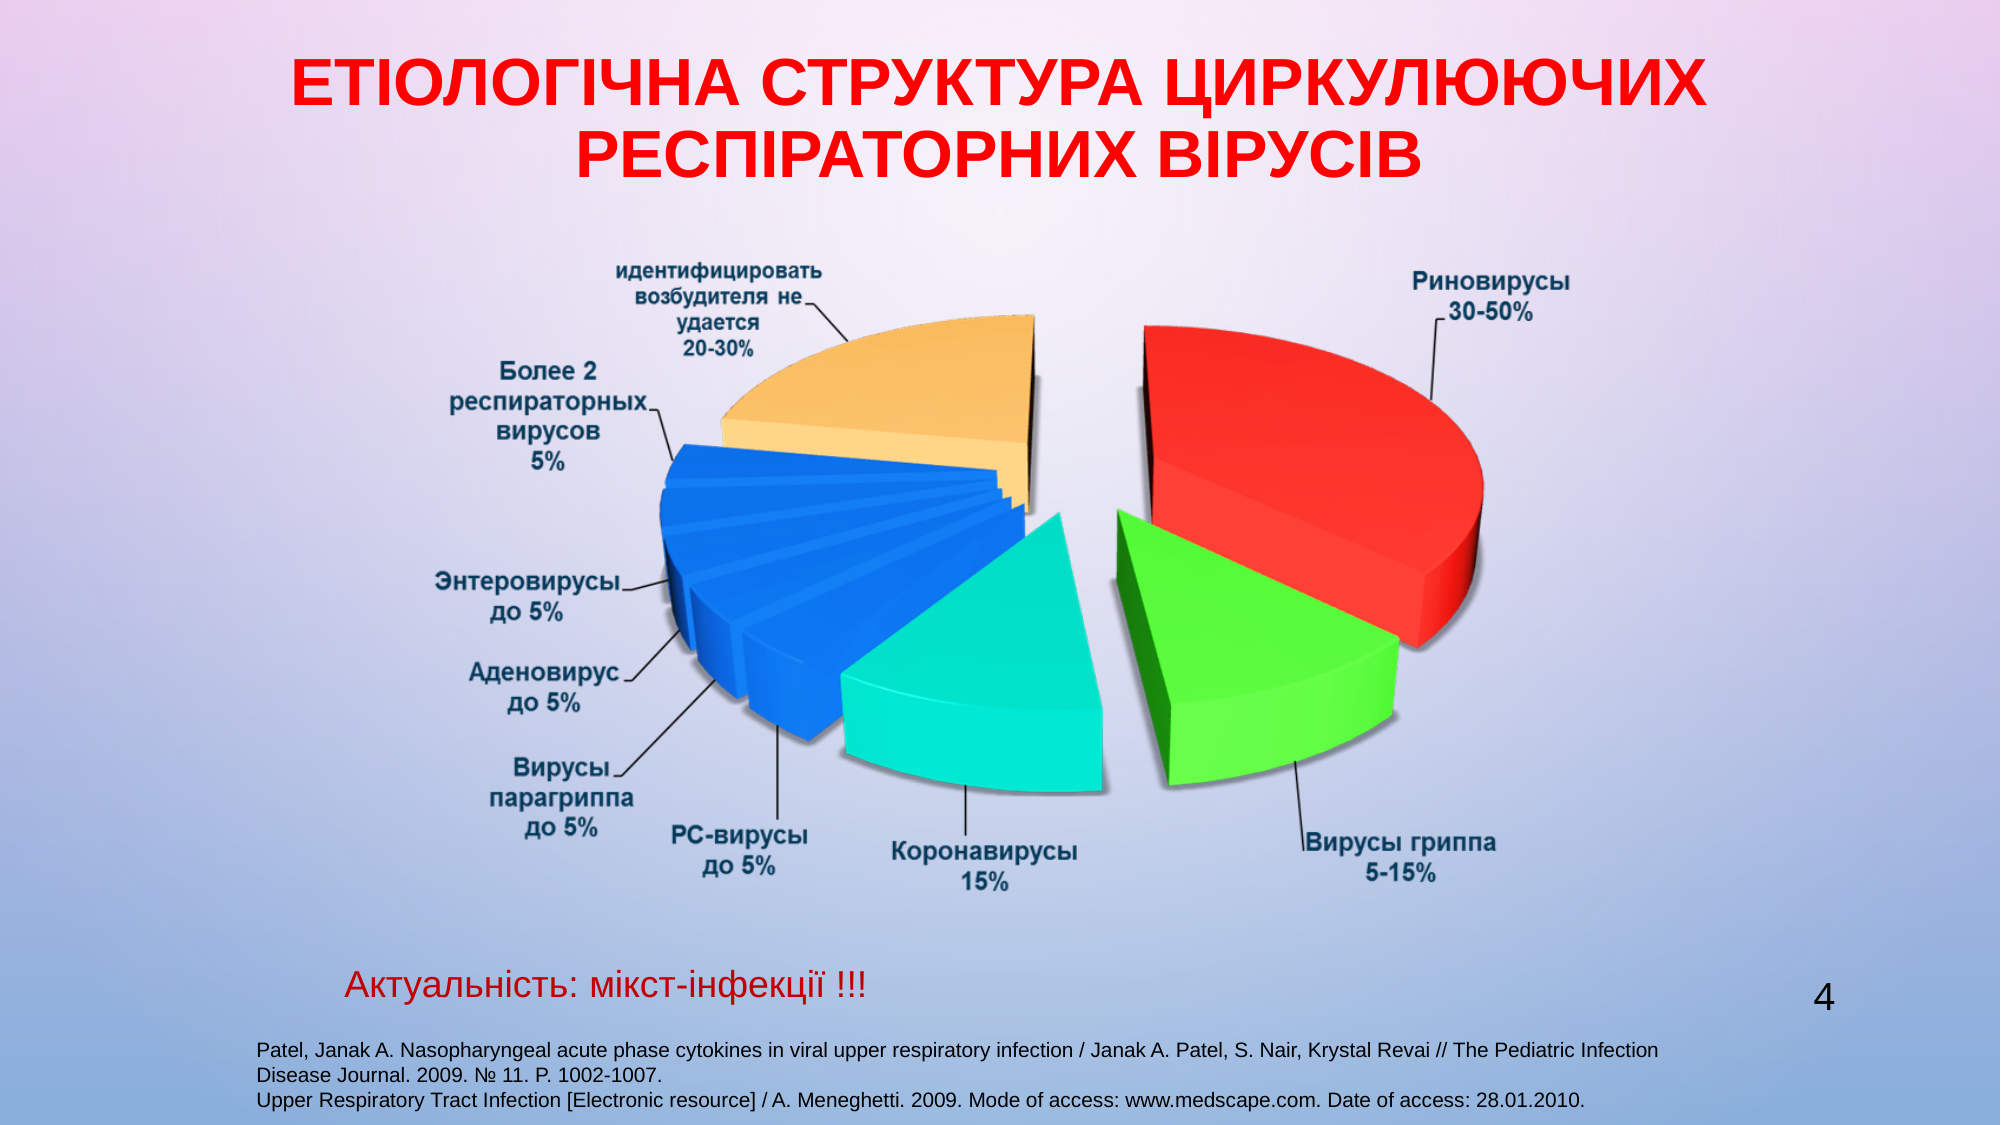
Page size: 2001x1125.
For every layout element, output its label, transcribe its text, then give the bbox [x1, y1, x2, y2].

title Етіологічна структура циркулюючих респіраторних вірусів [82, 42, 1917, 197]
title ПРОФІЛАКТИКА Коронавірусної ІНФЕКЦІЇ [0, 0, 2000, 615]
slide_number 4 [1724, 965, 1851, 1025]
text_box Актуальність: мікст-інфекції !!! [329, 952, 884, 1012]
text_box Patel, Janak A. Nasopharyngeal acute phase cytokines in viral upper respiratory infection / Janak A. Patel, S. Nair, Krystal Revai // The Pediatric Infection Disease Journal. 2009. № 11. P. 1002-1007. Upper Respiratory Tract Infection [Electronic resource] / A. Meneghetti. 2009. Mode of access: www.medscape.com. Date of access: 28.01.2010. [241, 1029, 1742, 1119]
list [396, 239, 1680, 923]
